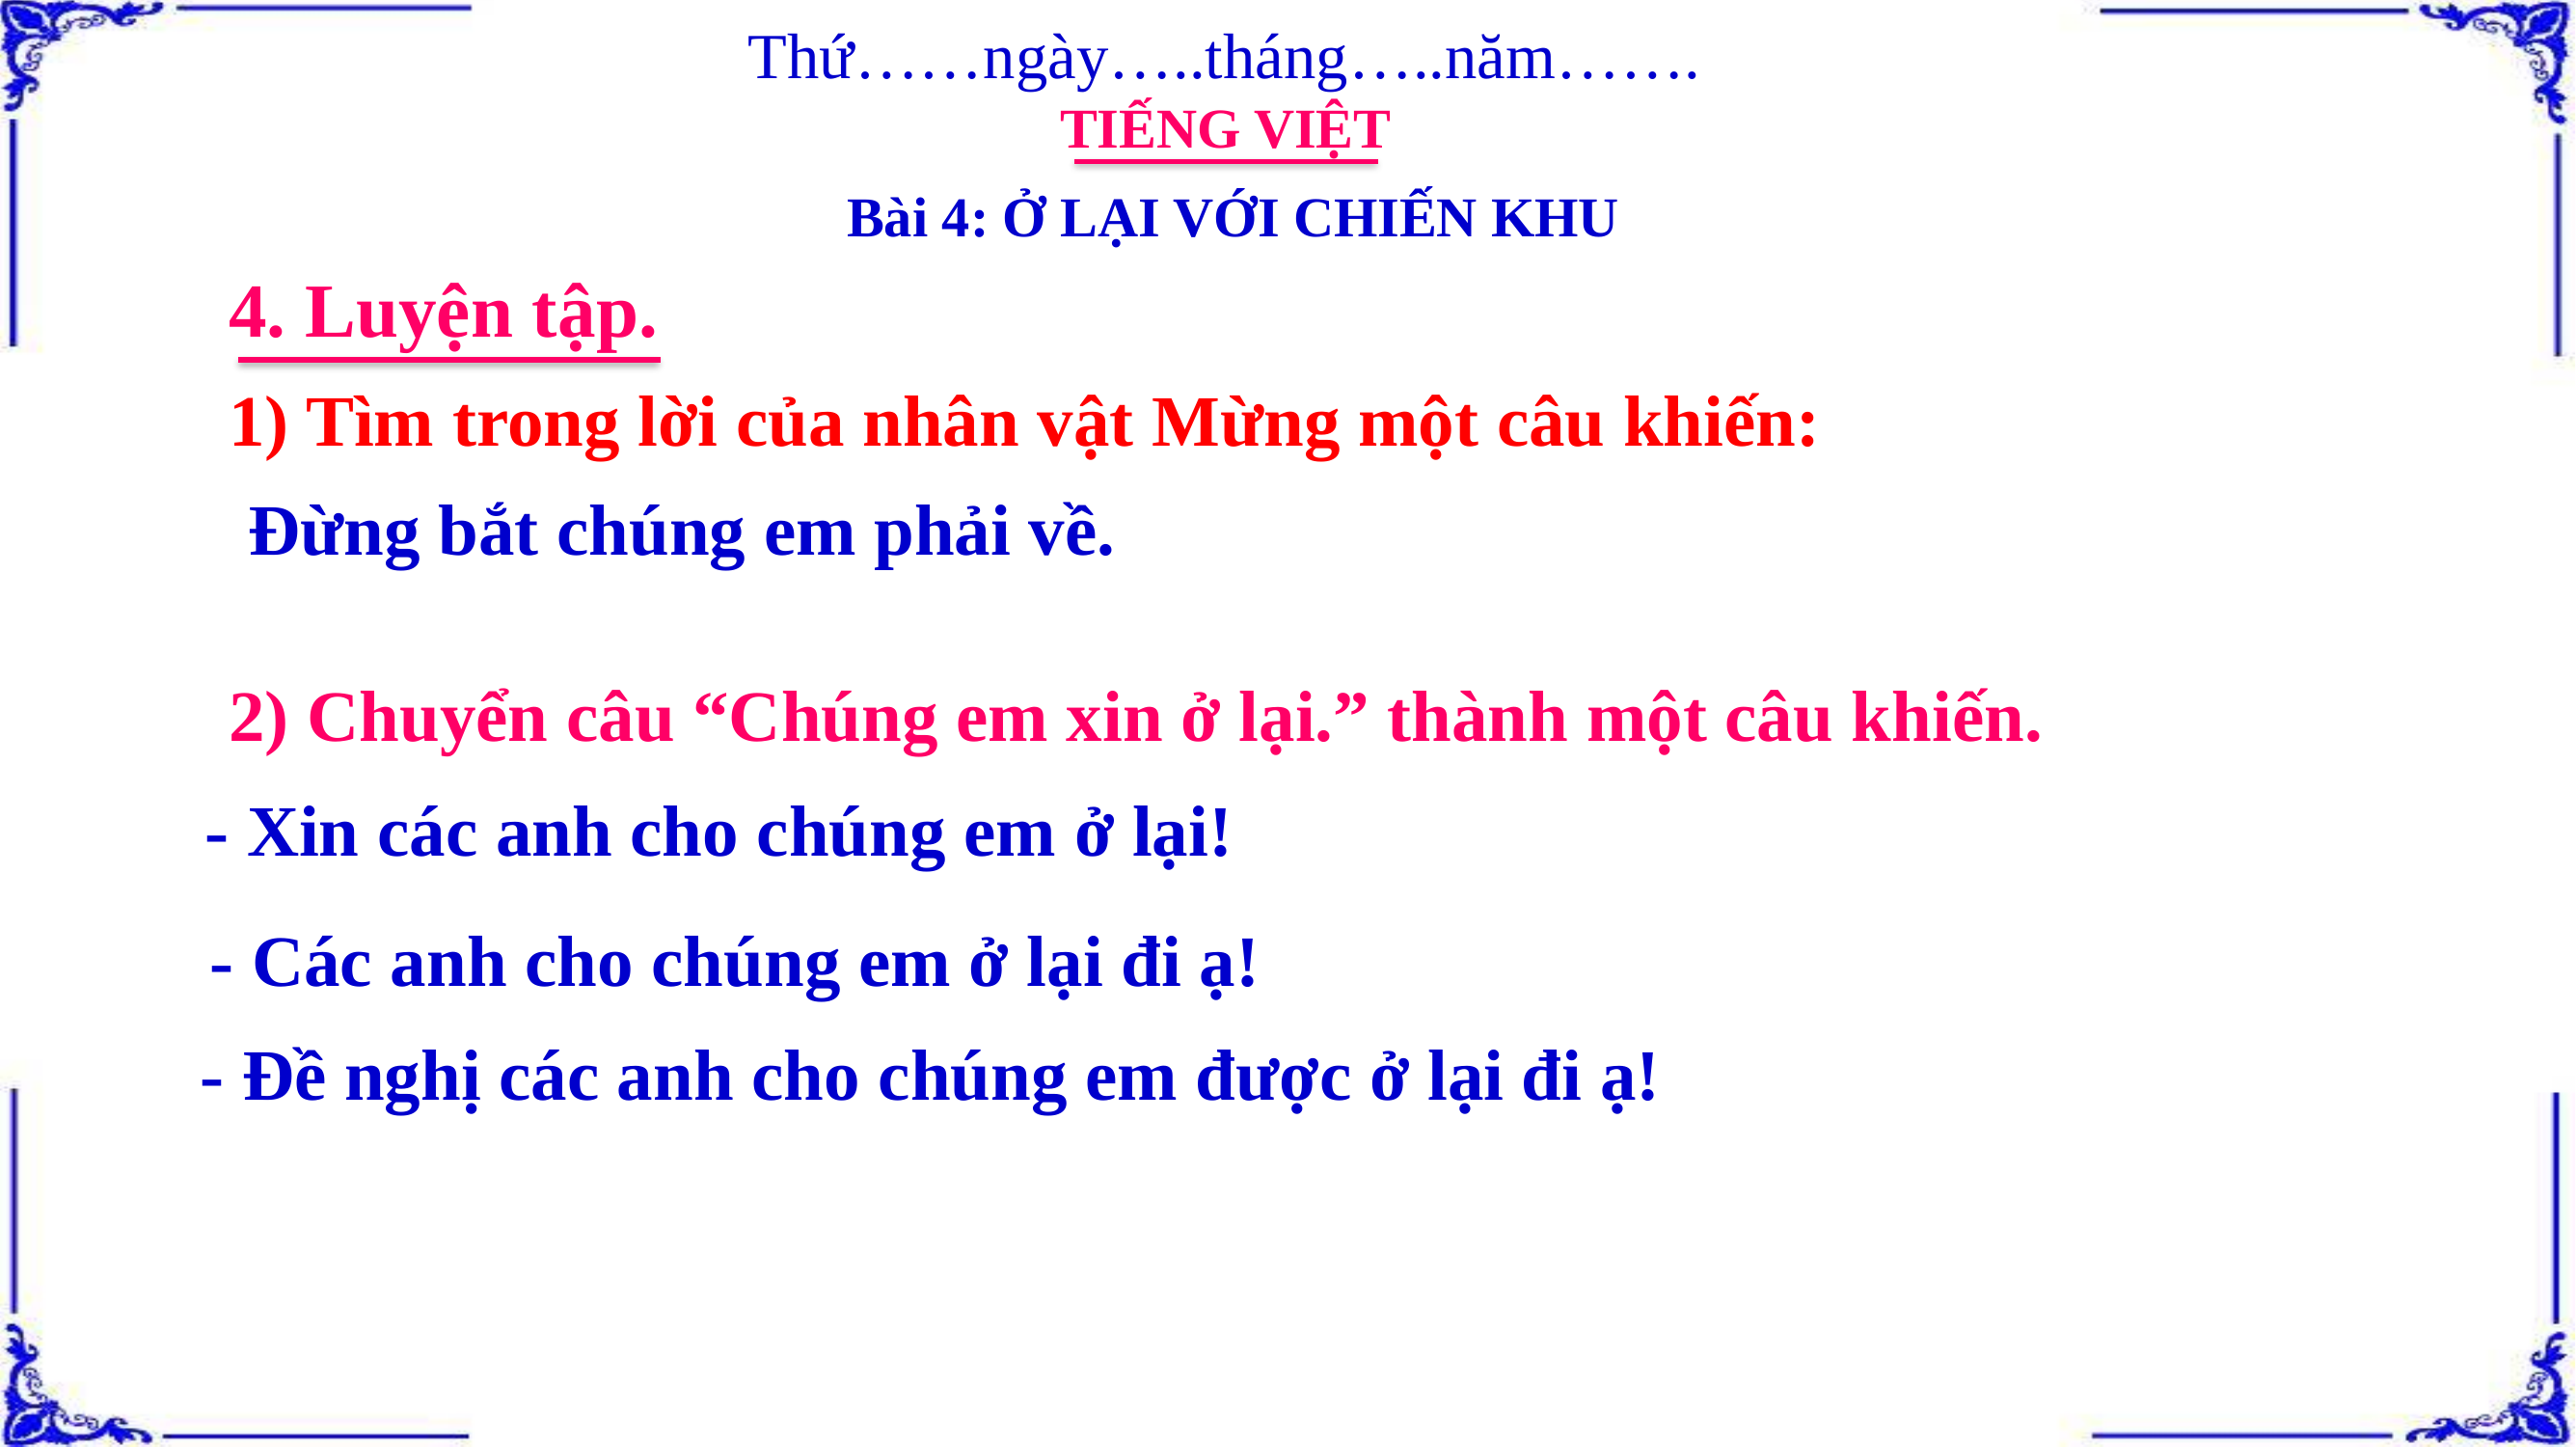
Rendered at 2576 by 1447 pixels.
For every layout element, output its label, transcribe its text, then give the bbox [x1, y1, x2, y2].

text_box - Đề nghị các anh cho chúng em được ở lại đi ạ! [185, 1021, 2393, 1122]
text_box - Các anh cho chúng em ở lại đi ạ! [195, 906, 2402, 1008]
text_box Đừng bắt chúng em phải về. [233, 476, 2441, 578]
picture [0, 0, 2576, 1447]
text_box 1) Tìm trong lời của nhân vật Mừng một câu khiến: [214, 366, 2421, 468]
text_box 2) Chuyển câu “Chúng em xin ở lại.” thành một câu khiến. [214, 662, 2421, 764]
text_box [214, 253, 758, 361]
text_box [730, 6, 1721, 260]
text_box - Xin các anh cho chúng em ở lại! [190, 776, 2397, 878]
